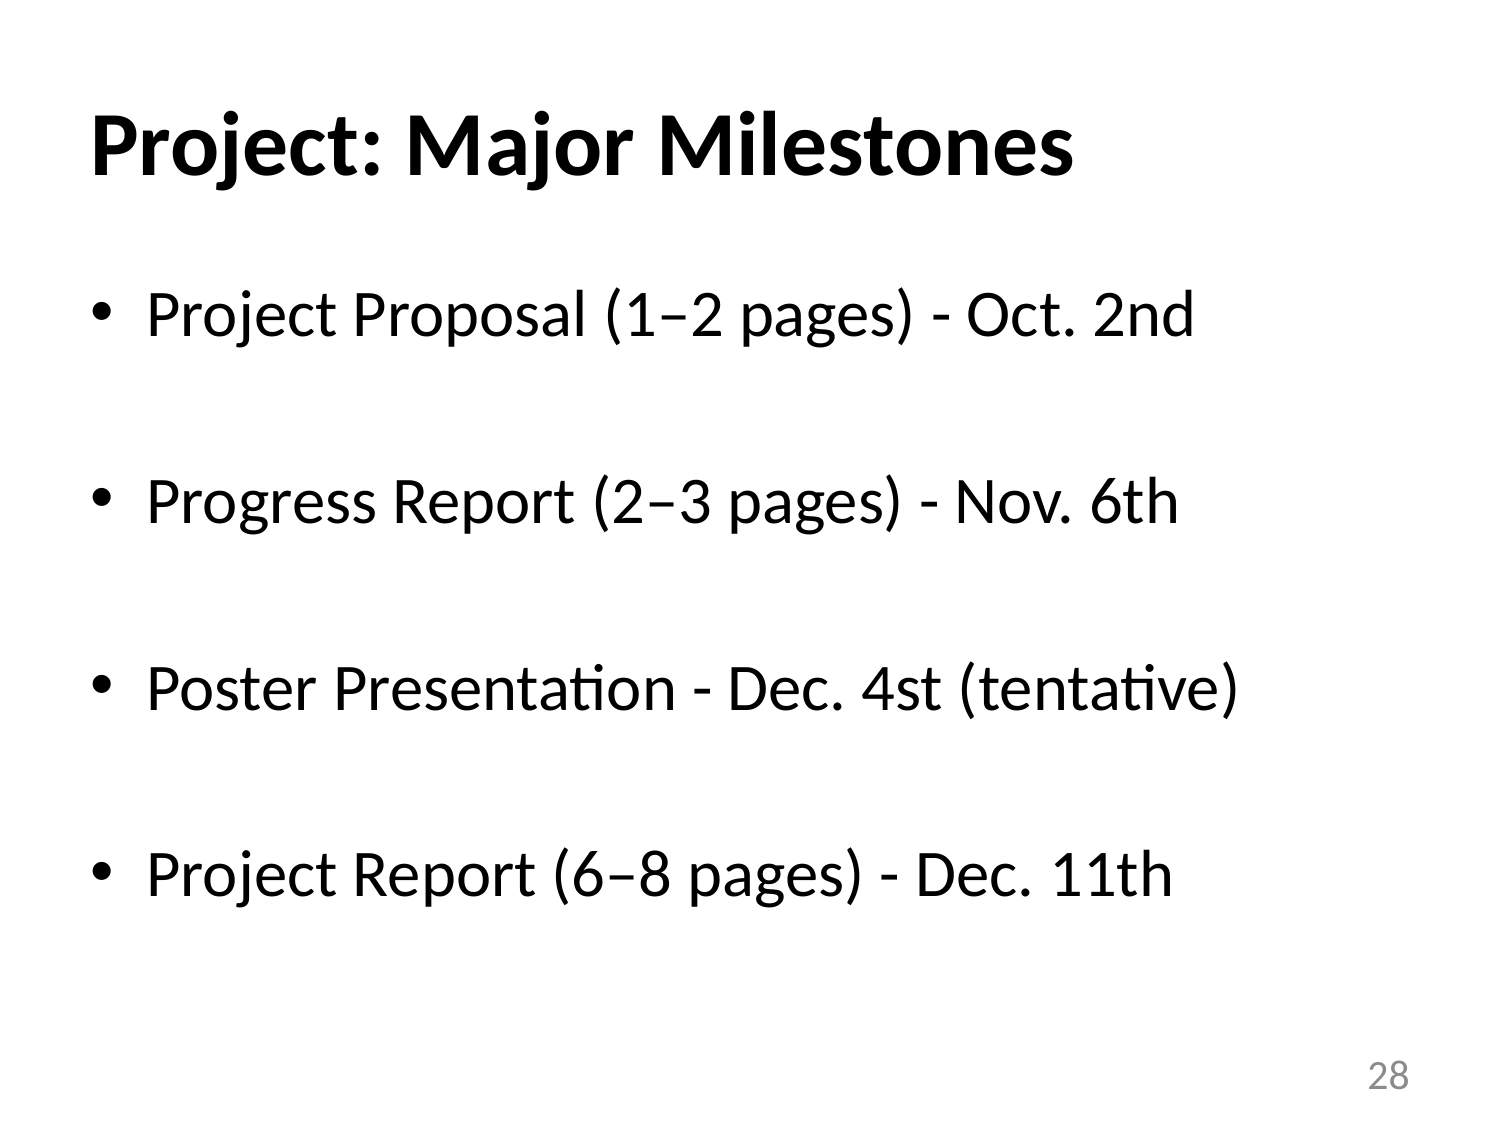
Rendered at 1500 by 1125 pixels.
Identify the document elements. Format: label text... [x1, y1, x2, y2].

list Project Proposal (1–2 pages) - Oct. 2nd Progress Report (2–3 pages) - Nov. 6th Poster Presentation - Dec. 4st (tentative) Project Report (6–8 pages) - Dec. 11th [75, 262, 1425, 1005]
title Project: Major Milestones [75, 45, 1425, 233]
slide_number 28 [1074, 1042, 1425, 1103]
